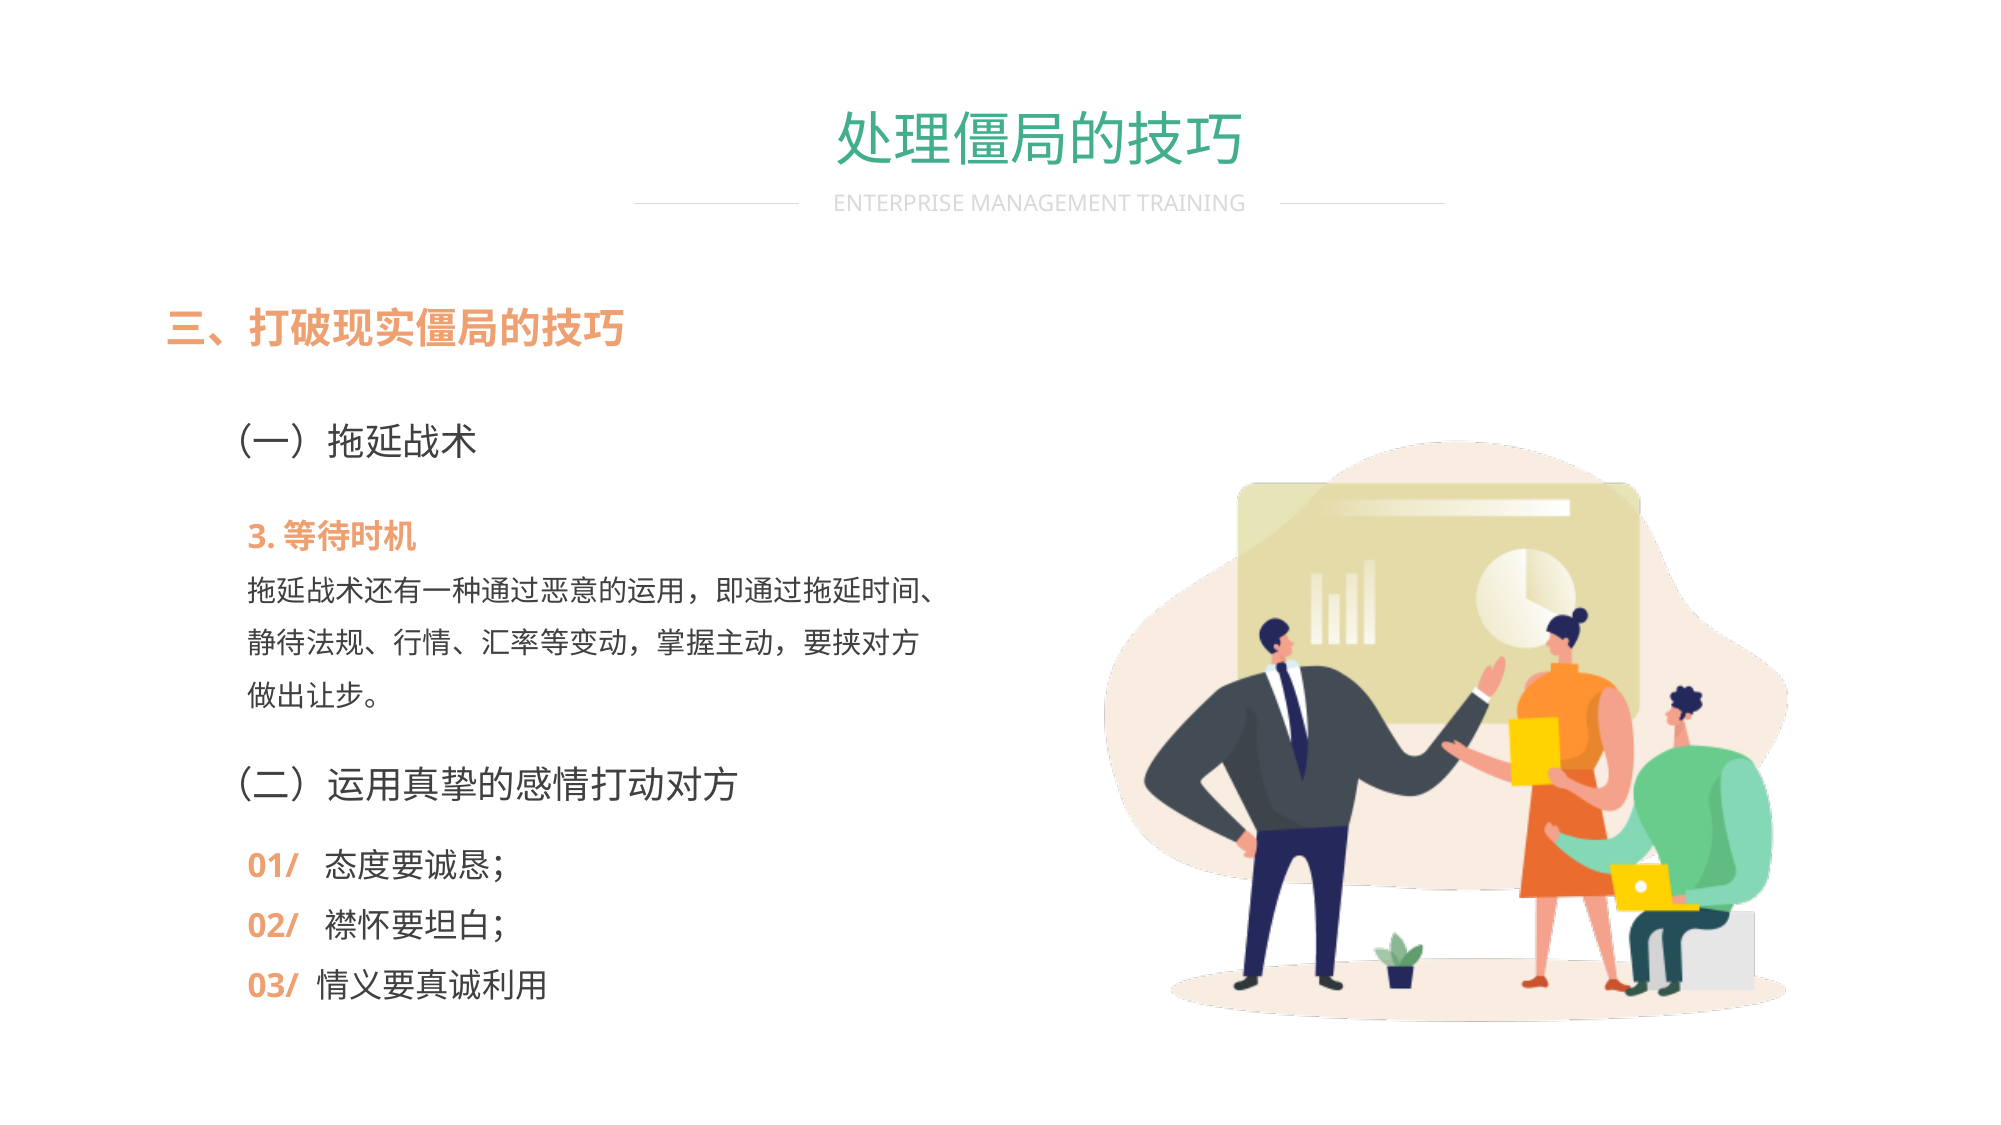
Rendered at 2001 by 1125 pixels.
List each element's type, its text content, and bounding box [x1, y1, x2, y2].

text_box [633, 181, 1446, 237]
text_box 三、打破现实僵局的技巧 [150, 294, 1164, 359]
text_box 01/ 态度要诚恳； 02/ 襟怀要坦白； 03/ 情义要真诚利用 [232, 816, 674, 1012]
text_box 3.等待时机 拖延战术还有一种通过恶意的运用，即通过拖延时间、静待法规、行情、汇率等变动，掌握主动，要挟对方做出让步。 [232, 487, 936, 720]
text_box （一）拖延战术 [200, 410, 1051, 471]
picture [1080, 355, 1850, 1125]
text_box （二）运用真挚的感情打动对方 [200, 754, 756, 814]
text_box 处理僵局的技巧 [804, 94, 1275, 180]
